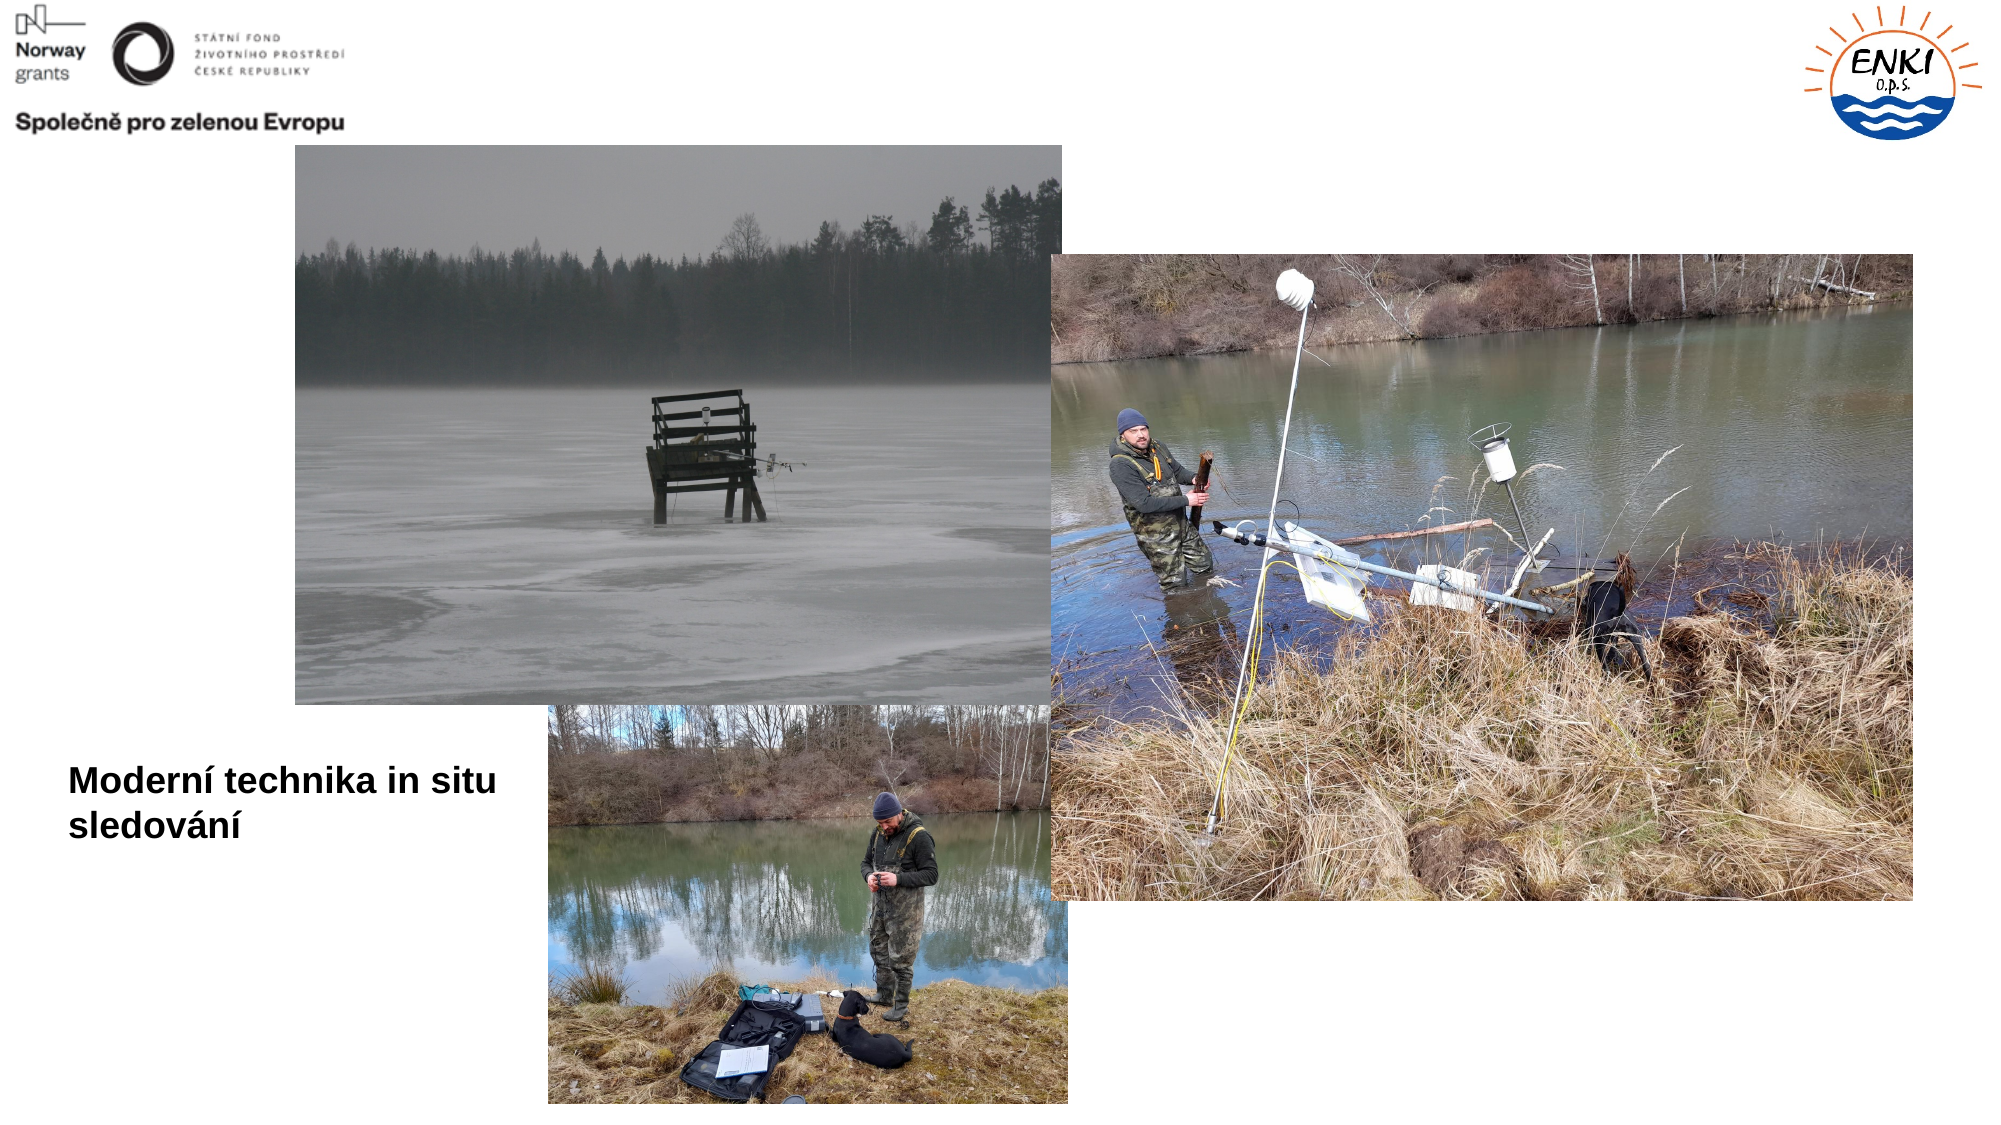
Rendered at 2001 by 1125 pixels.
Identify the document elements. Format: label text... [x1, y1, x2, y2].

text_box Moderní technika in situ sledování [53, 748, 526, 1024]
picture [9, 0, 1913, 1105]
picture [1798, 0, 1990, 146]
